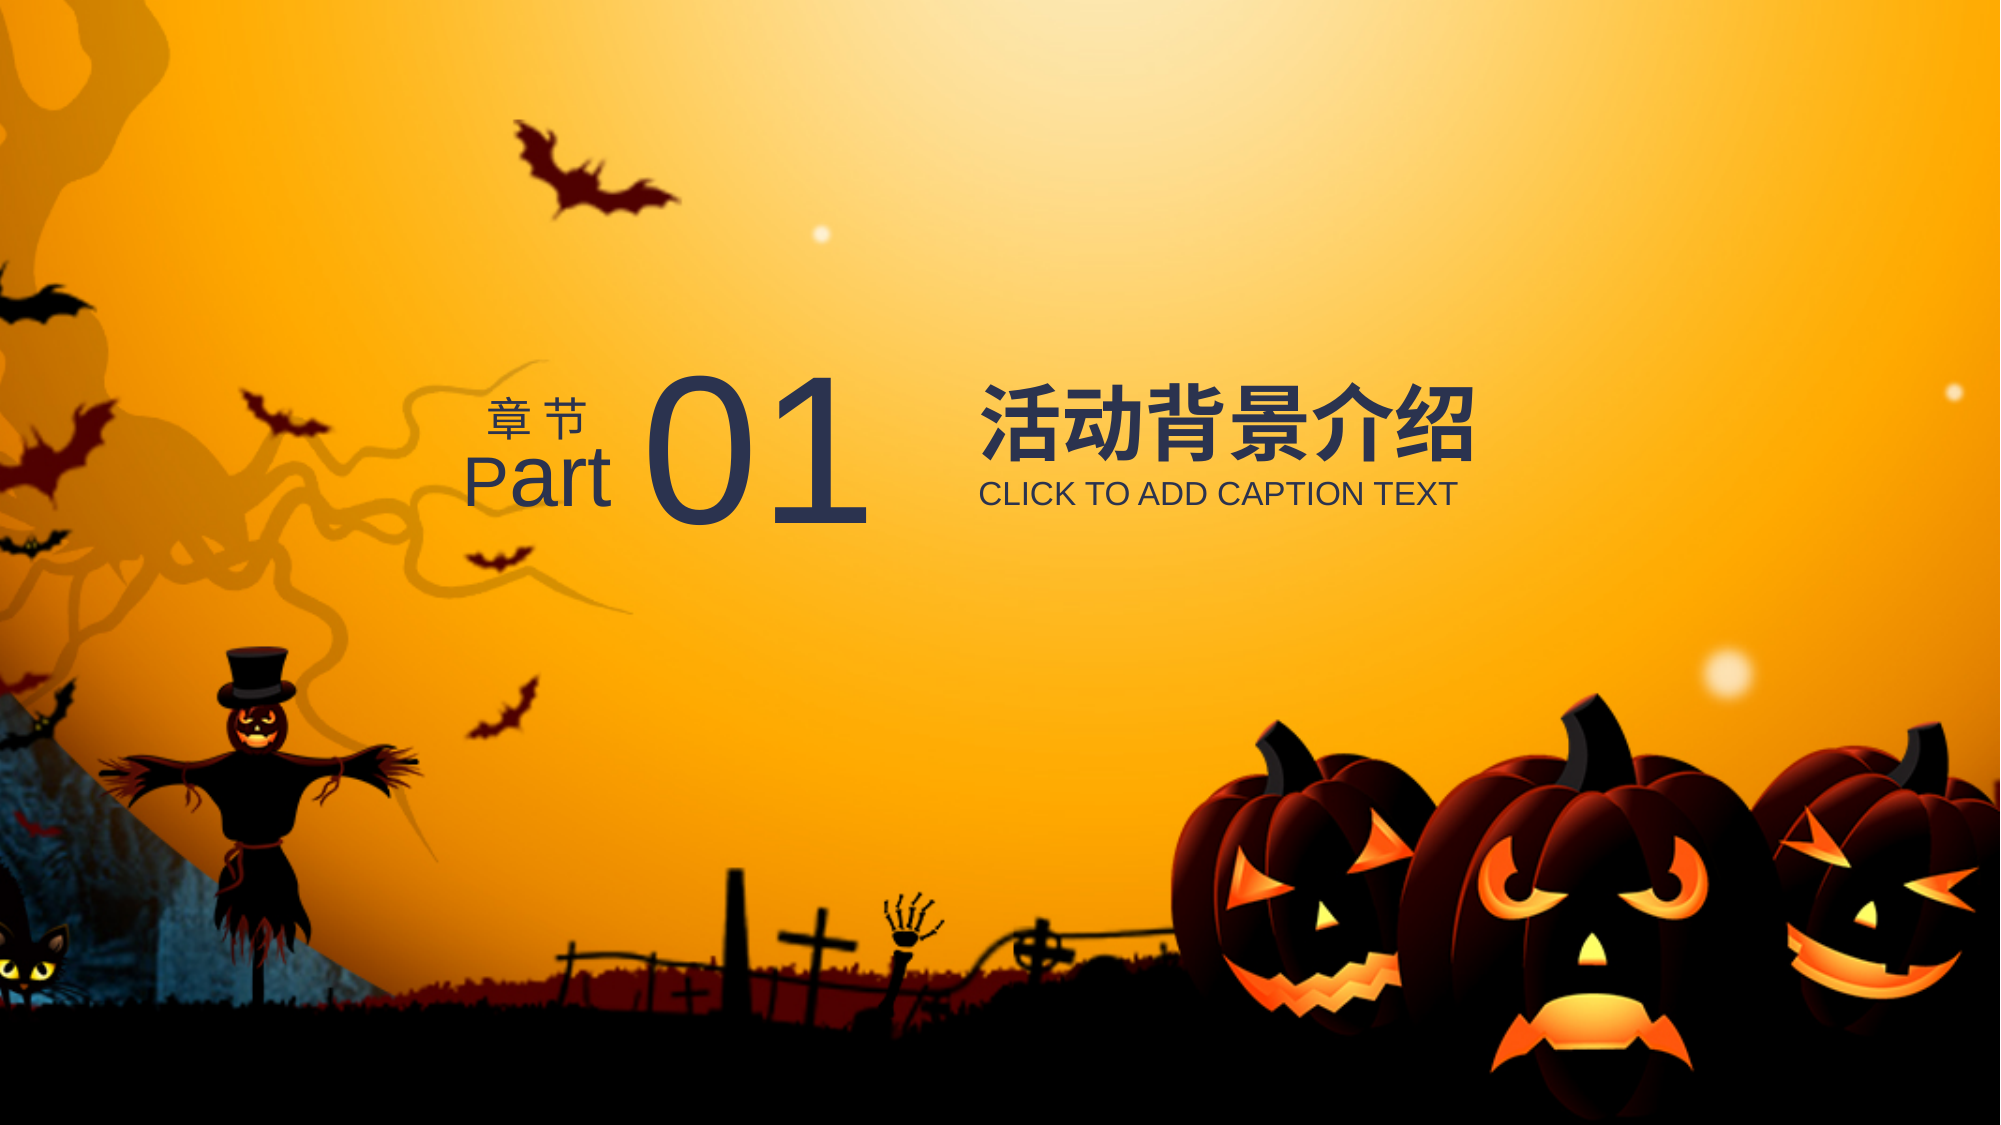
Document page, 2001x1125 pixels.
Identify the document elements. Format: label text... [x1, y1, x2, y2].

text_box 章 节 [486, 390, 589, 446]
text_box 01 [641, 312, 877, 566]
picture [0, 0, 2000, 1125]
text_box 活动背景介绍 [978, 382, 1677, 473]
text_box Part [462, 418, 613, 525]
text_box CLICK TO ADD CAPTION TEXT [978, 477, 1677, 514]
